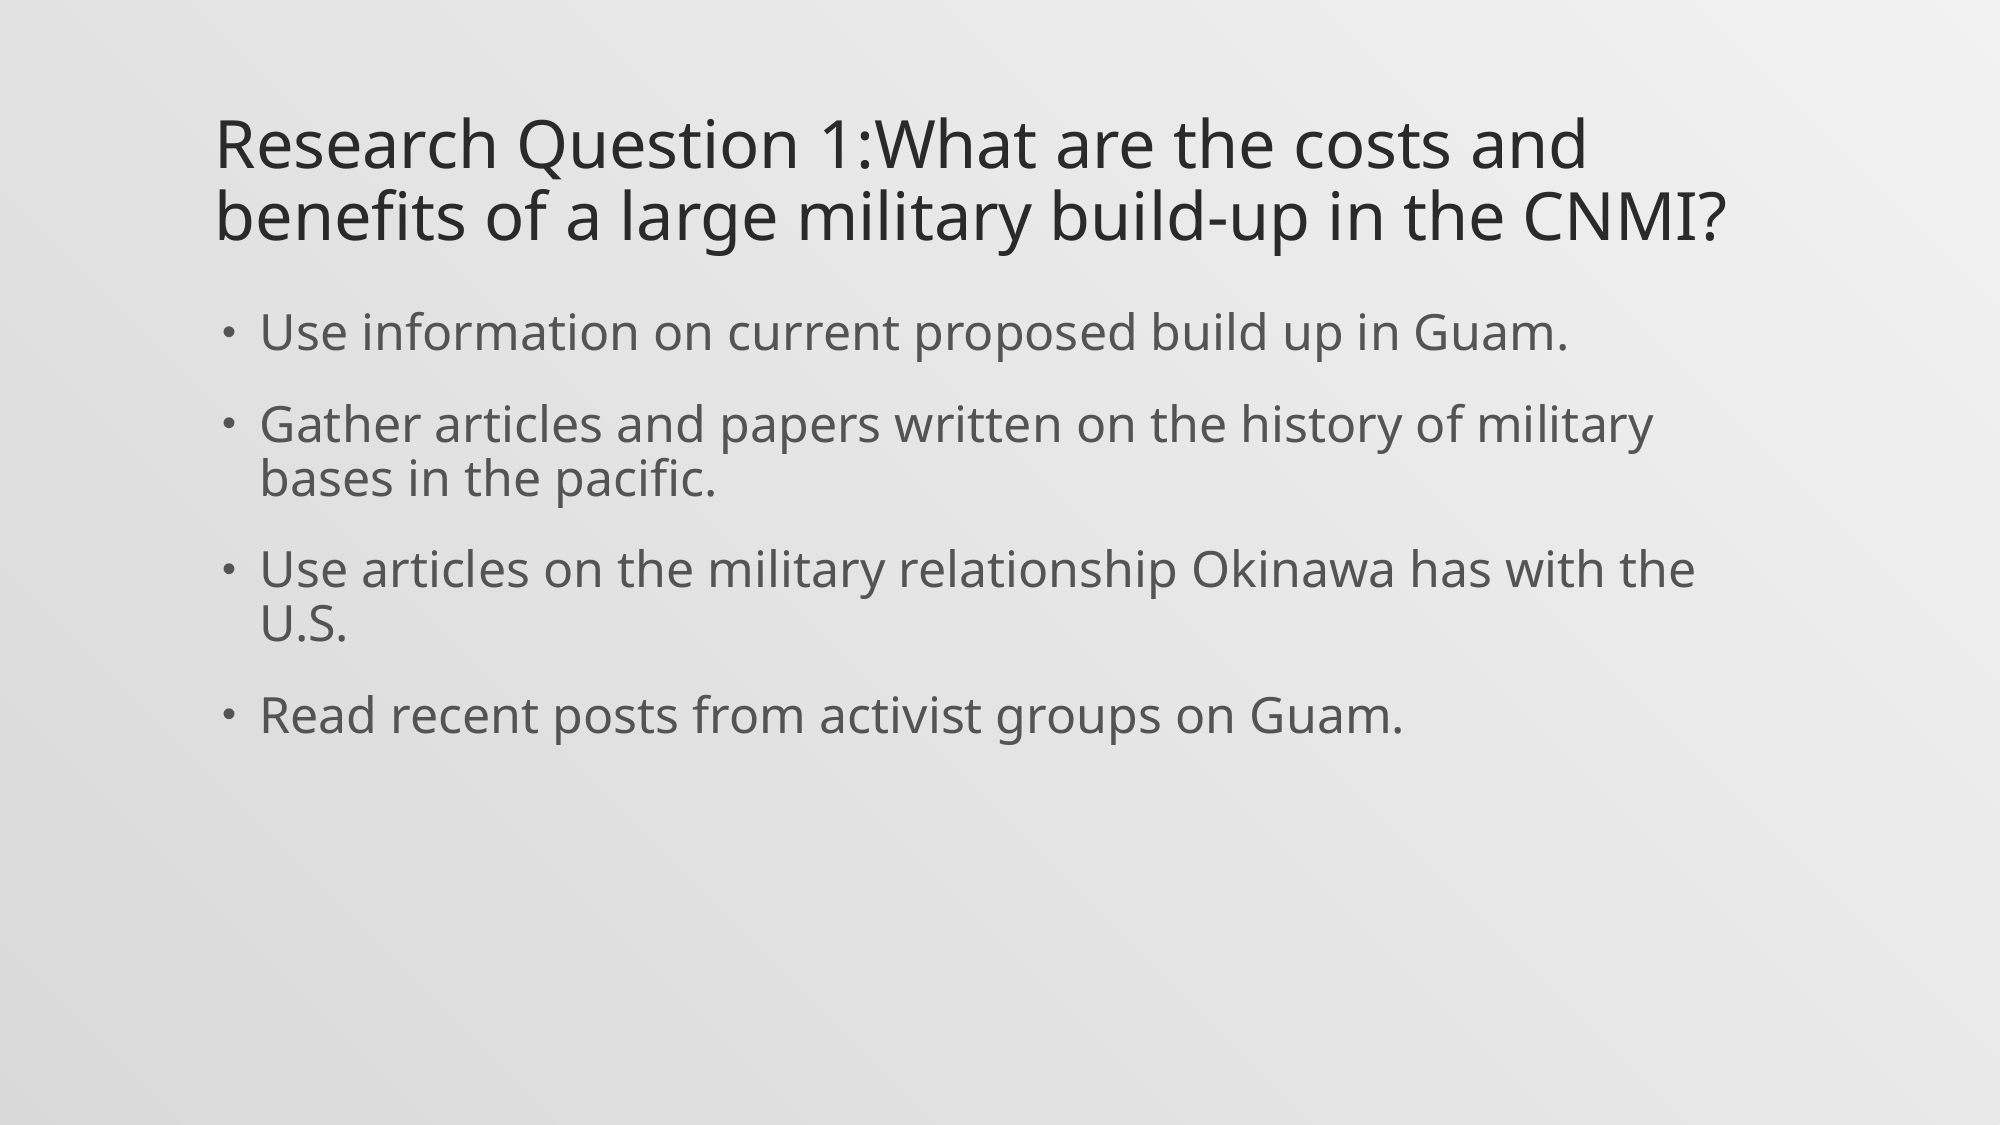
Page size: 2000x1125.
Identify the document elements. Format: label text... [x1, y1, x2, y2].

title Research Question 1:What are the costs and benefits of a large military build-up in the CNMI? [199, 45, 1800, 263]
list Use information on current proposed build up in Guam. Gather articles and papers written on the history of military bases in the pacific. Use articles on the military relationship Okinawa has with the U.S. Read recent posts from activist groups on Guam. [199, 299, 1800, 1013]
